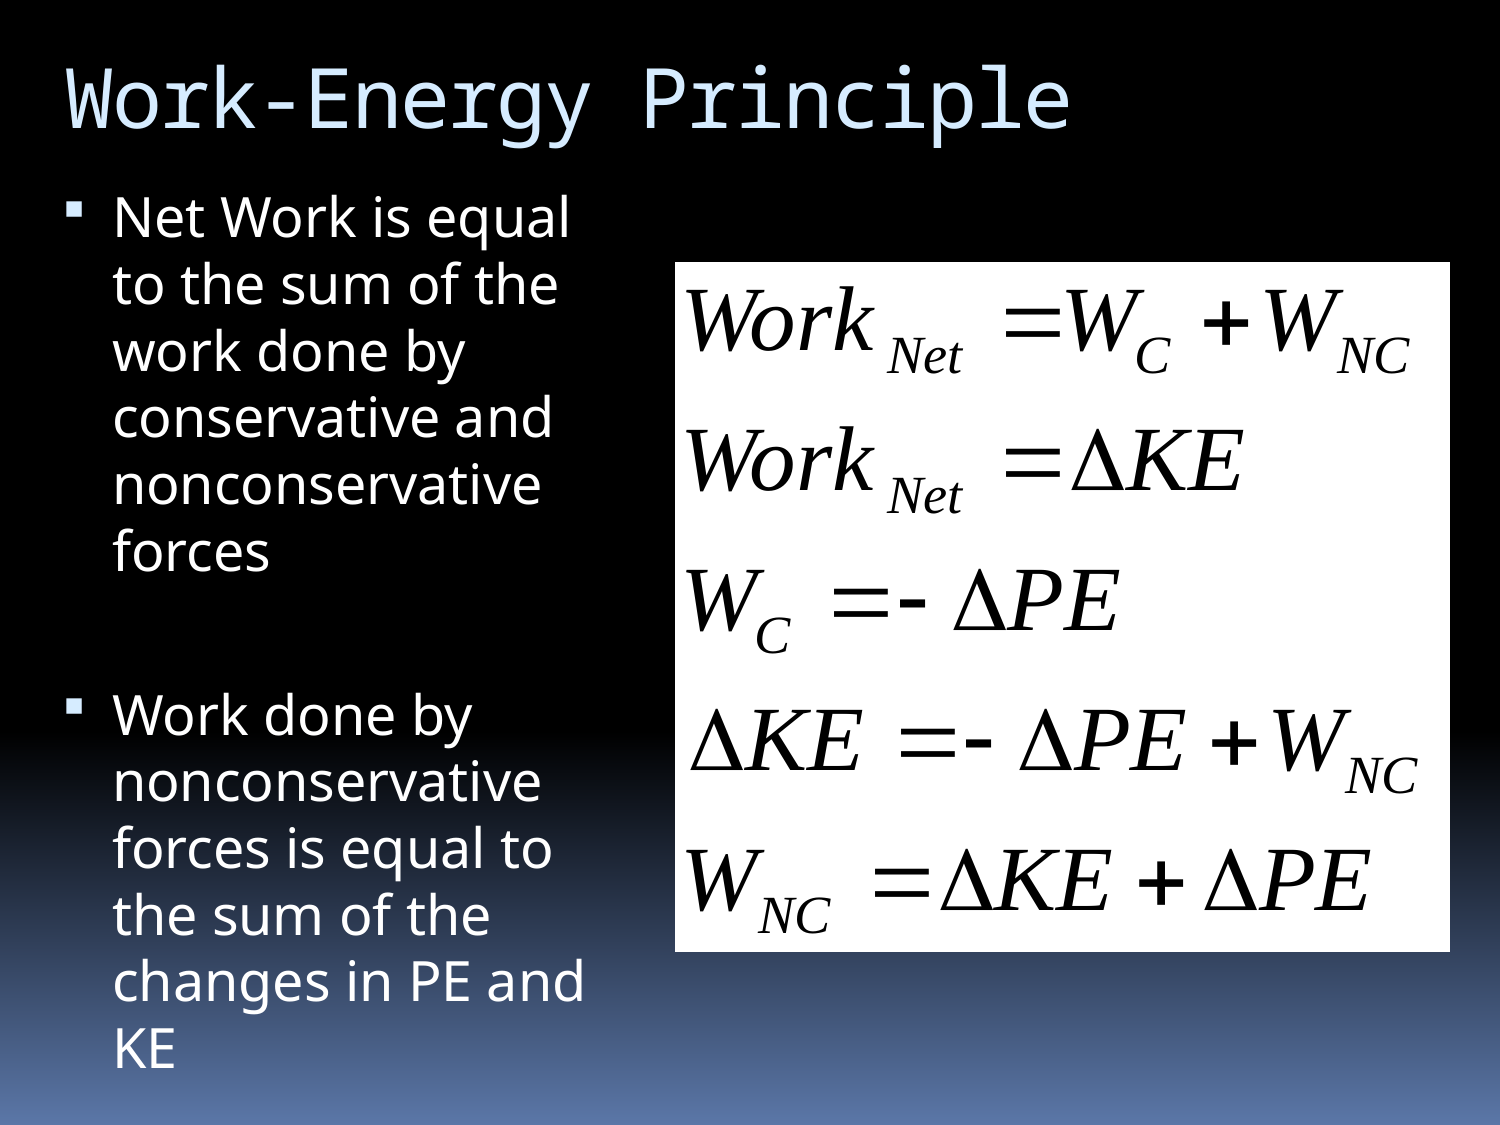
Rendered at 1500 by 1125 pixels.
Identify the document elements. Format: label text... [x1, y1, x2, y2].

list Net Work is equal to the sum of the work done by conservative and nonconservative forces Work done by nonconservative forces is equal to the sum of the changes in PE and KE [37, 174, 638, 1088]
title Work-Energy Principle [50, 37, 1425, 234]
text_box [674, 261, 1451, 953]
